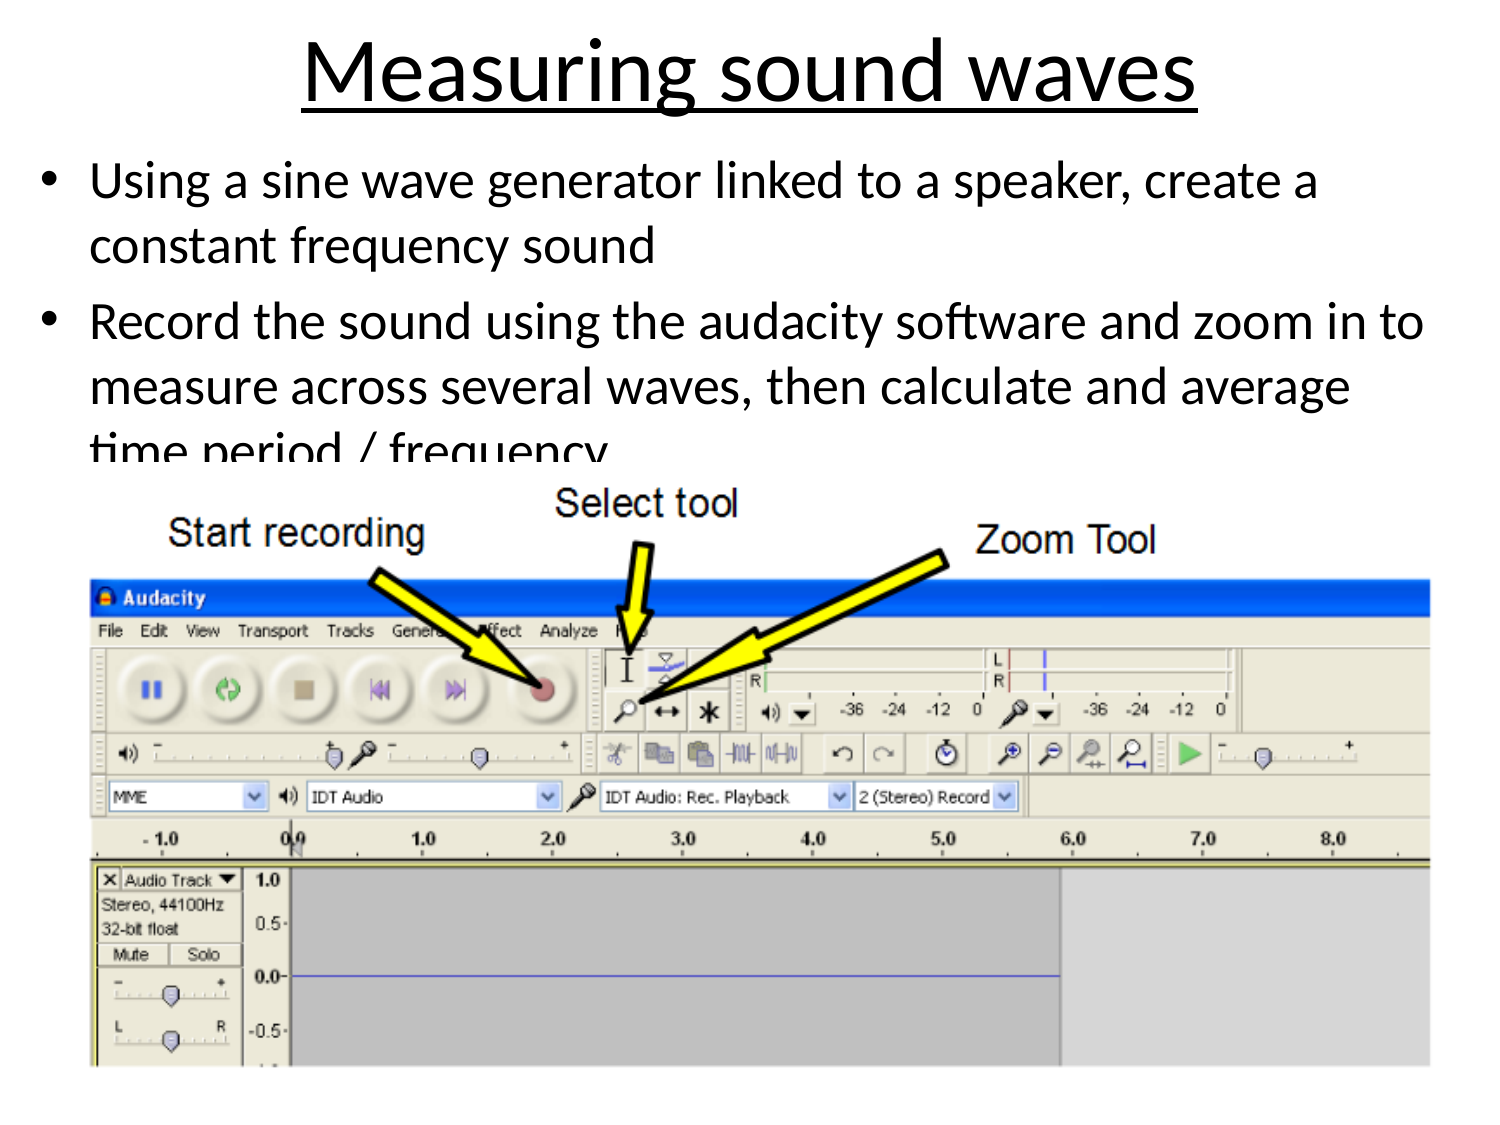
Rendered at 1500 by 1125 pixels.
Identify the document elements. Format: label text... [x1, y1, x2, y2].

title Measuring sound waves [75, 0, 1425, 130]
list Using a sine wave generator linked to a speaker, create a constant frequency sound Record the sound using the audacity software and zoom in to measure across several waves, then calculate and average time period / frequency [24, 137, 1475, 488]
picture [69, 462, 1472, 1098]
